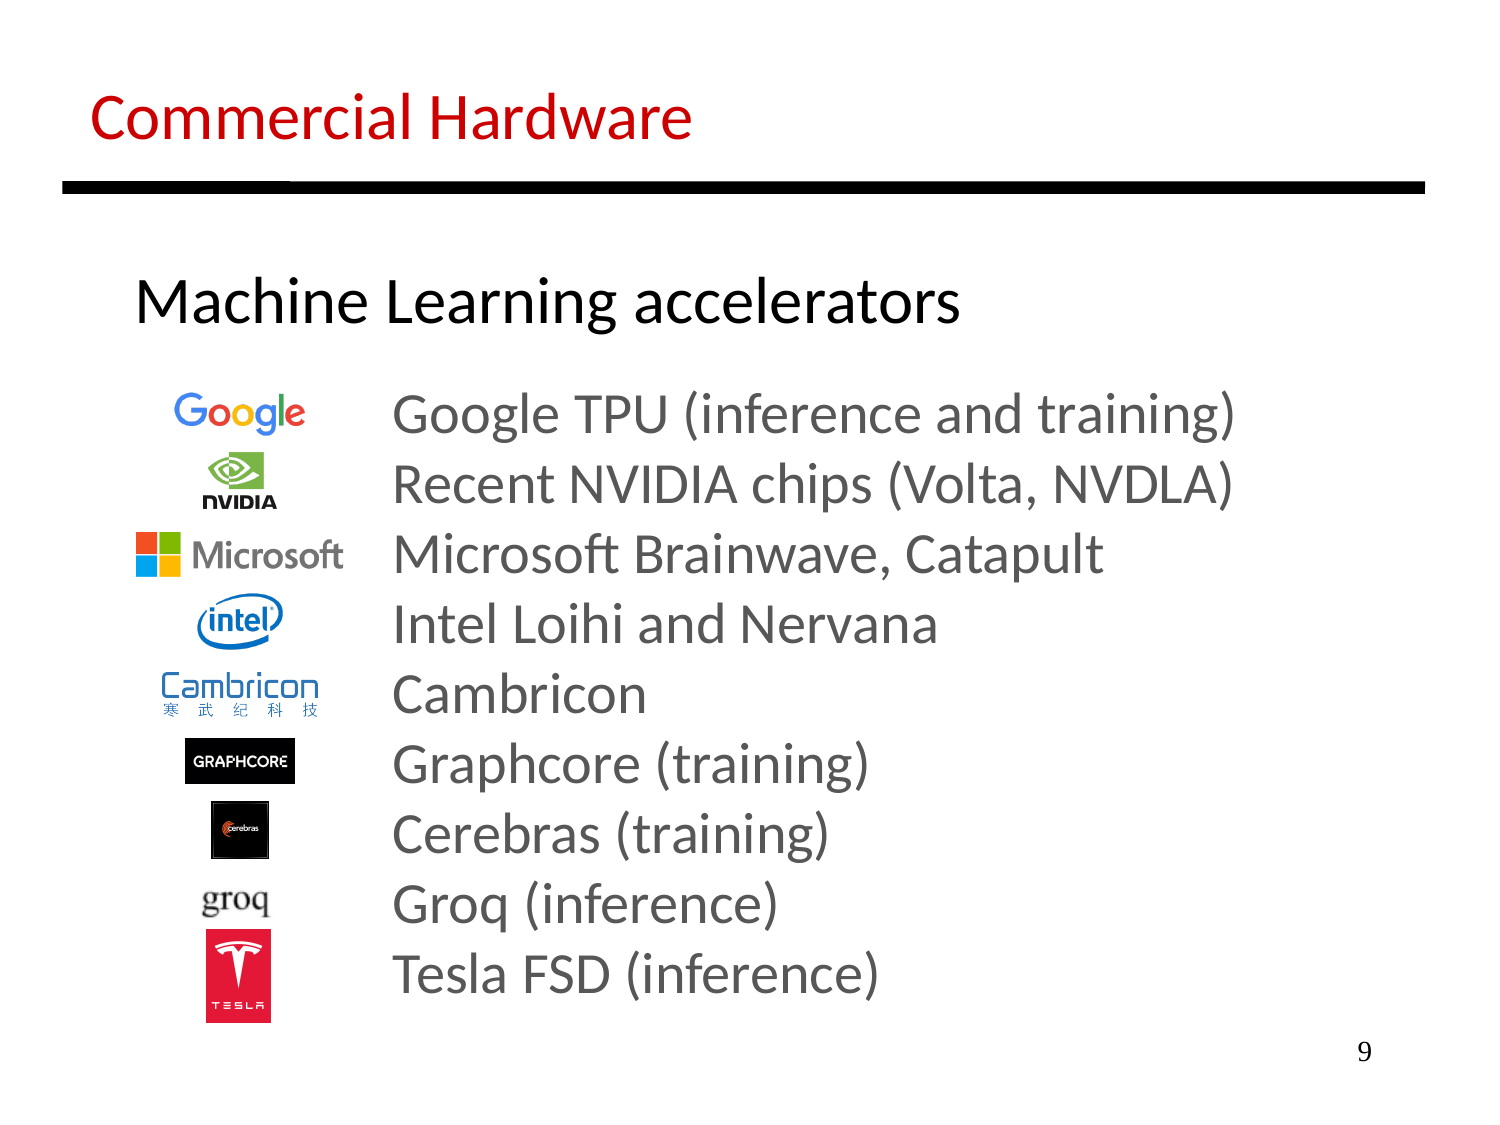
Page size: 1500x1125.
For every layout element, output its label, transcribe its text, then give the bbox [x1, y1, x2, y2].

text_box Commercial Hardware [75, 65, 710, 160]
picture [206, 928, 272, 1023]
text_box Google TPU (inference and training) Recent NVIDIA chips (Volta, NVDLA) Microsoft Brainwave, Catapult Intel Loihi and Nervana Cambricon Graphcore (training) Cerebras (training) Groq (inference) Tesla FSD (inference) [392, 375, 1364, 1005]
picture [174, 876, 302, 927]
slide_number 9 [1074, 1024, 1388, 1101]
picture [203, 451, 277, 509]
picture [185, 738, 296, 784]
picture [197, 593, 283, 651]
text_box Machine Learning accelerators [119, 249, 978, 345]
picture [162, 671, 318, 717]
picture [135, 532, 345, 577]
picture [174, 392, 306, 438]
picture [211, 801, 269, 859]
